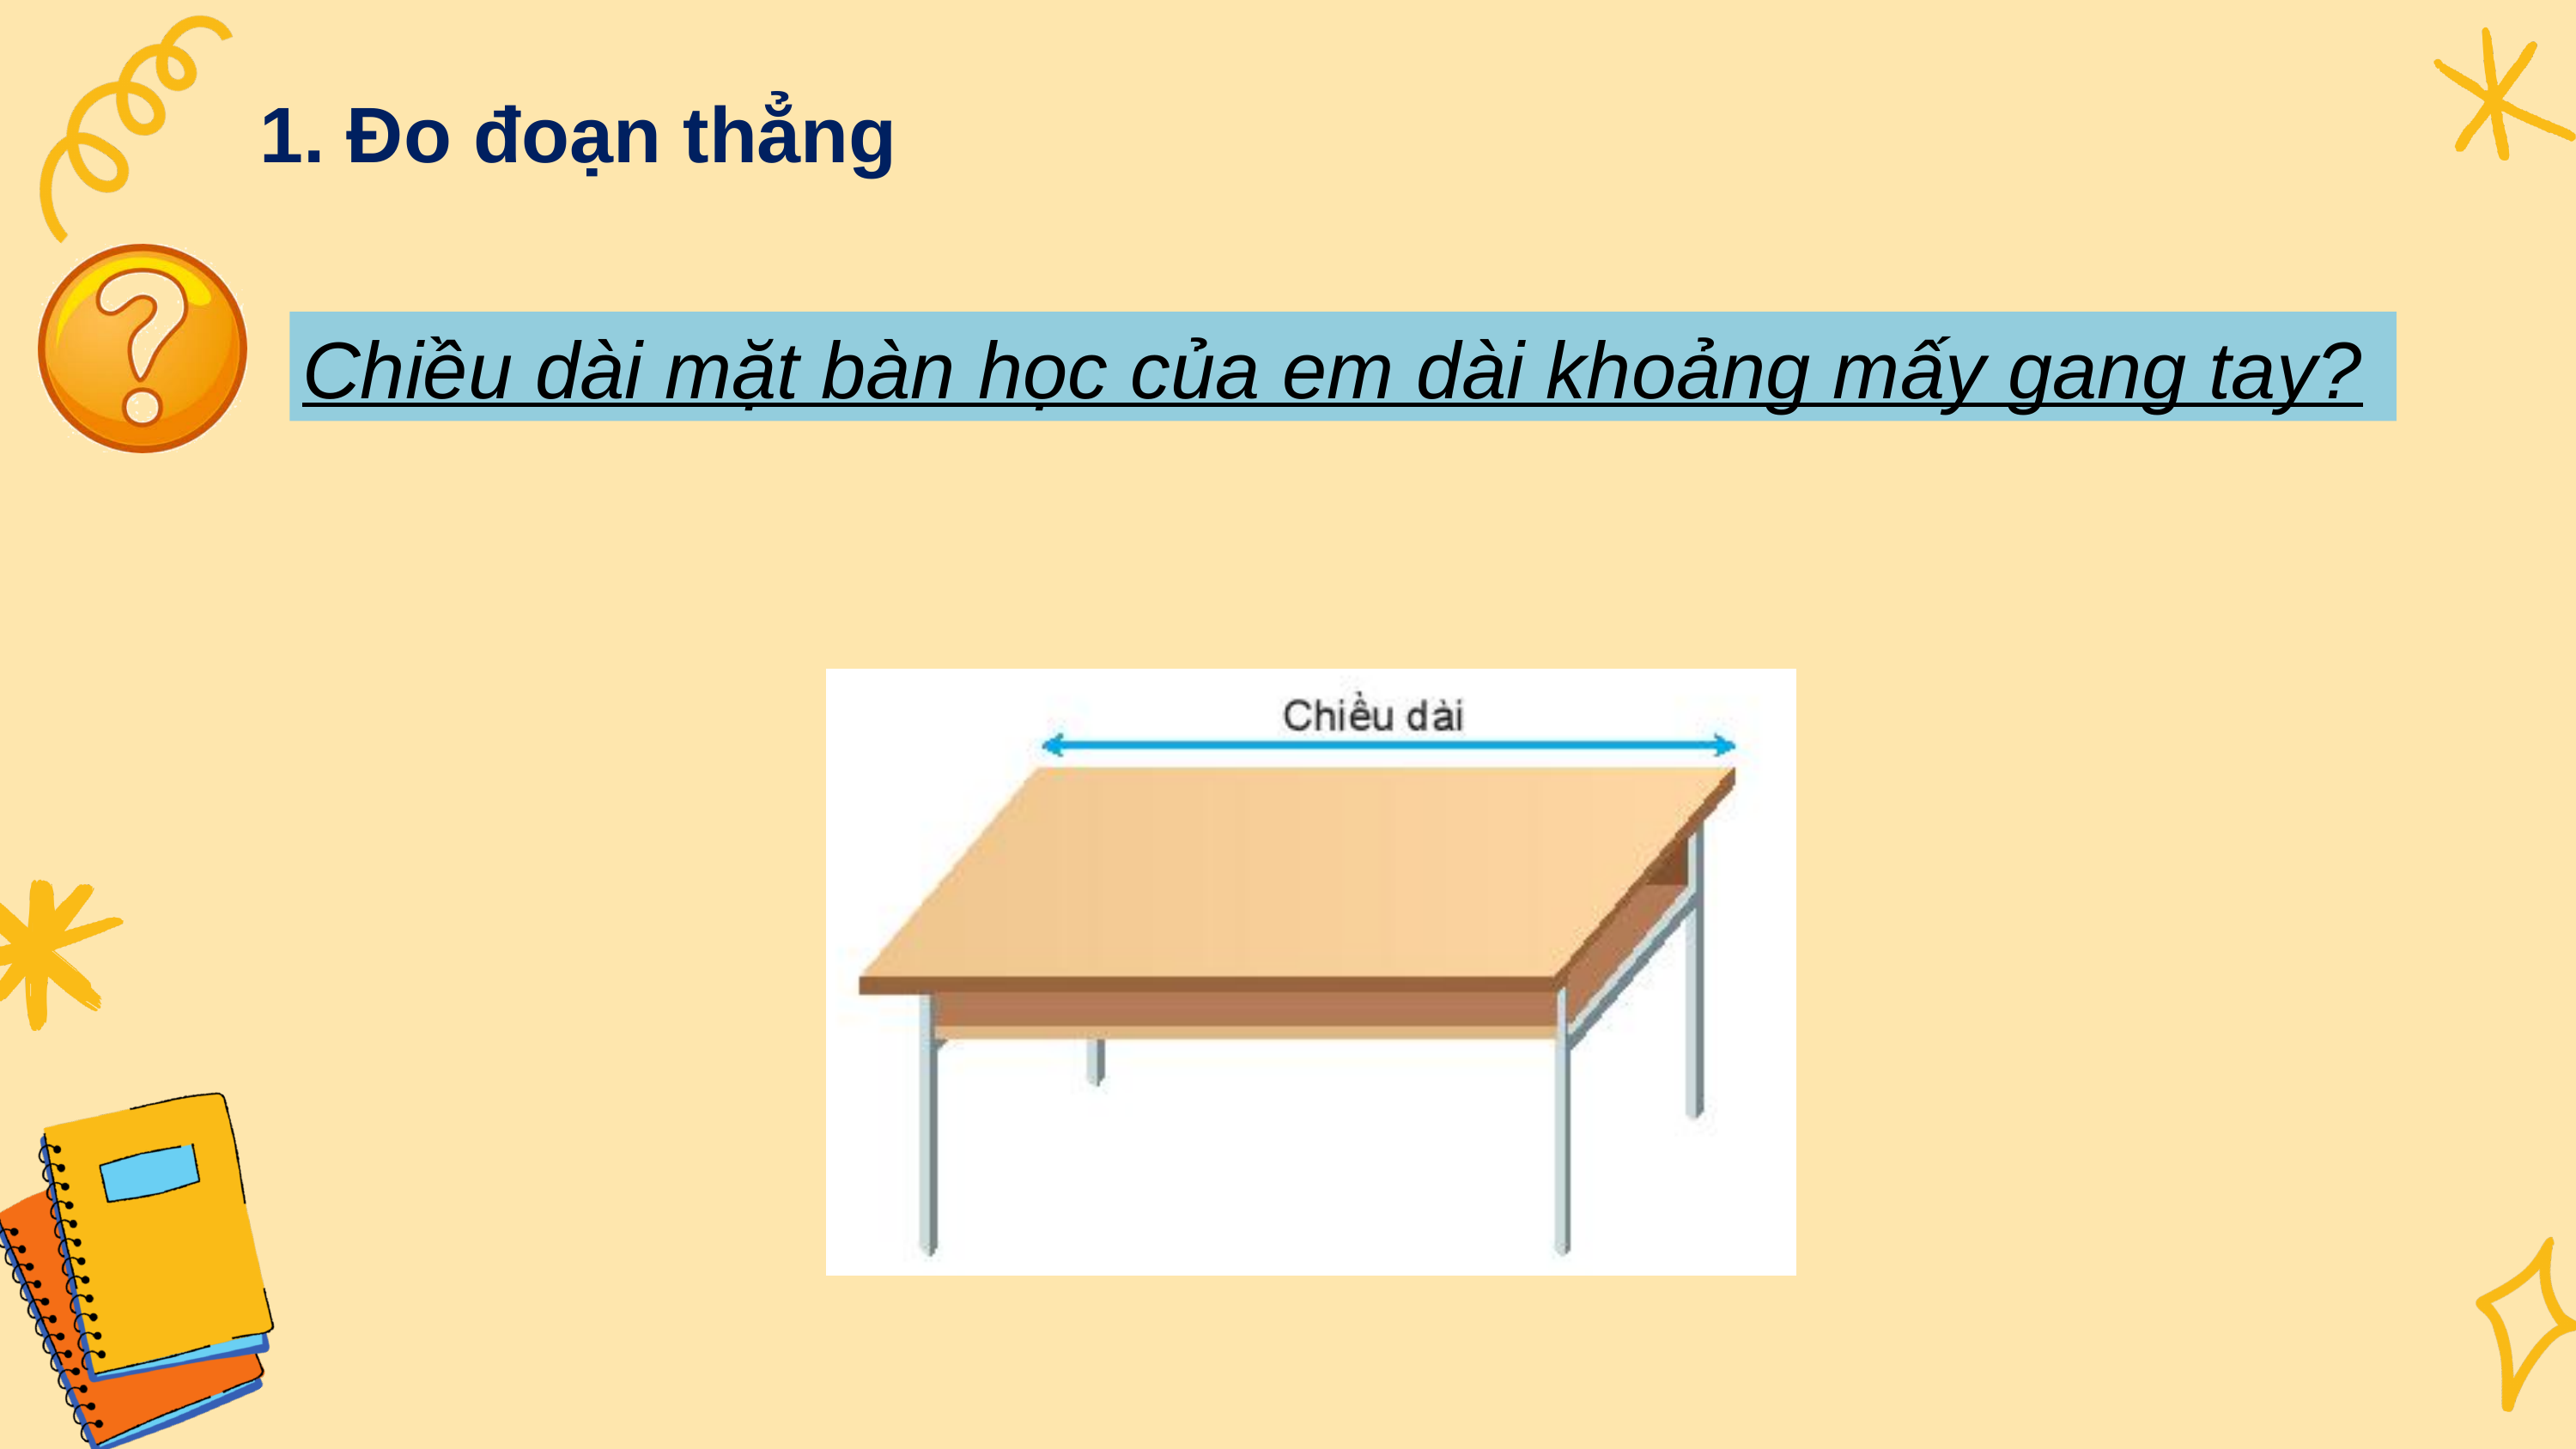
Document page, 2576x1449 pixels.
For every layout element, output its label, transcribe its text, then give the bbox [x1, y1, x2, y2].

picture [0, 1028, 381, 1449]
text_box 1. Đo đoạn thẳng [246, 49, 959, 185]
picture [2433, 27, 2576, 161]
picture [0, 879, 125, 1031]
picture [826, 668, 1796, 1276]
picture [2457, 1226, 2576, 1421]
text_box Chiều dài mặt bàn học của em dài khoảng mấy gang tay? [289, 312, 2397, 421]
picture [0, 0, 262, 453]
